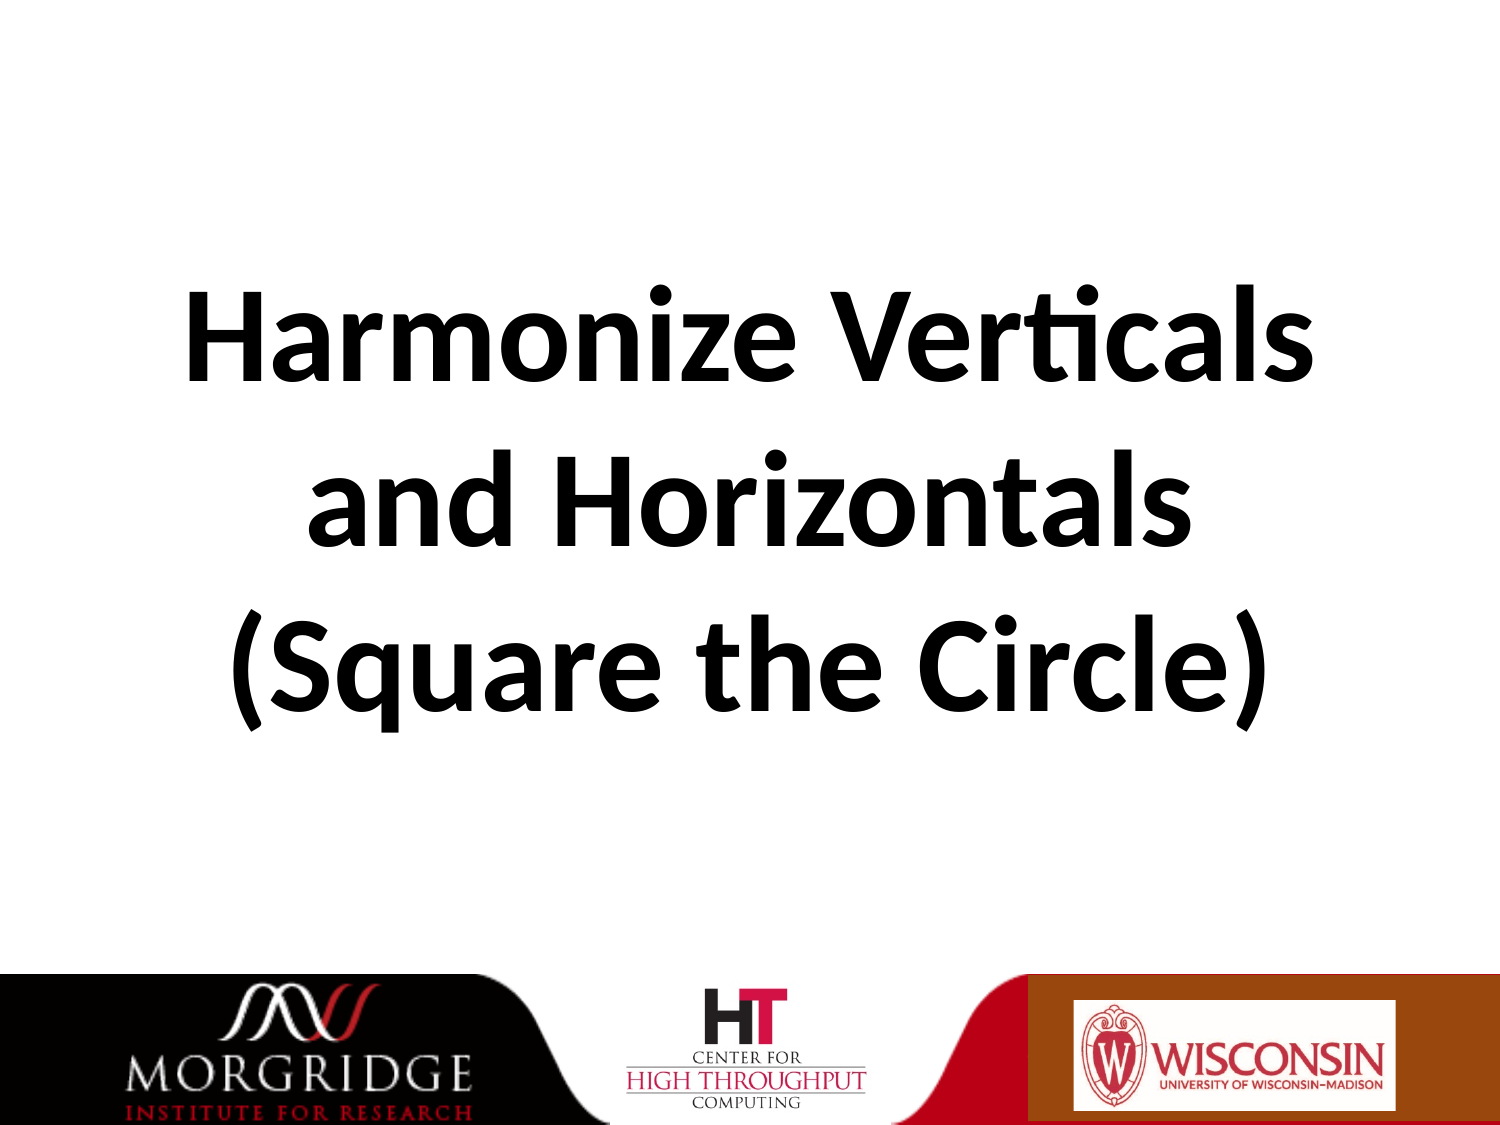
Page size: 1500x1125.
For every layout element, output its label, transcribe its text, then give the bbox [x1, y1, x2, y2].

picture [0, 970, 882, 1125]
picture [1073, 1000, 1396, 1111]
picture [891, 974, 1500, 1125]
title Harmonize Verticals and Horizontals (Square the Circle) [75, 45, 1425, 938]
